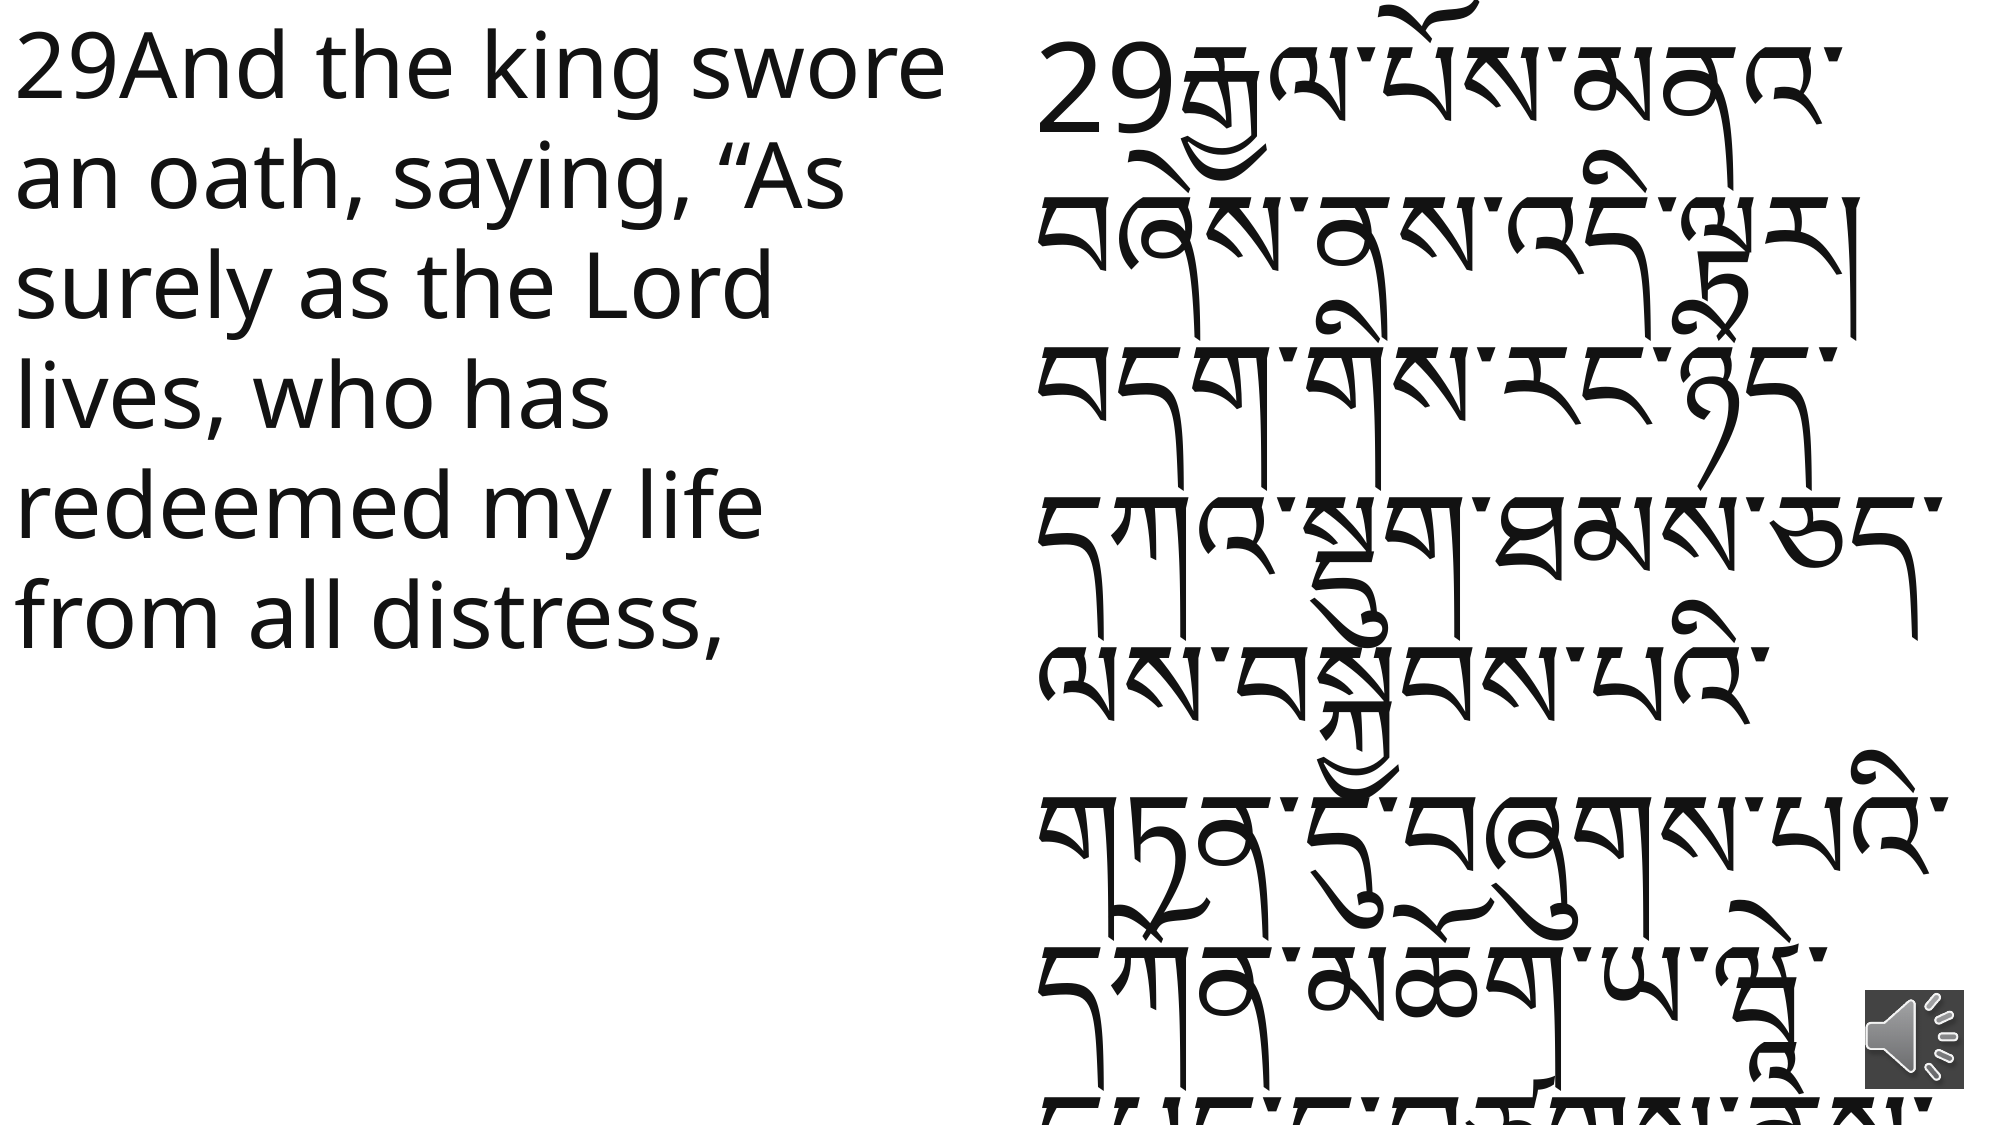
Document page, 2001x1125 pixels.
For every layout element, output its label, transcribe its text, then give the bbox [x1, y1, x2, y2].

picture [1864, 989, 1965, 1090]
text_box 29And the king swore an oath, saying, “As surely as the Lord lives, who has redeemed my life from all distress, [0, 0, 981, 1125]
text_box 29རྒྱལ་པོས་མནའ་བཞེས་ནས་འདི་ལྟར། བདག་གིས་རང་ཉིད་དཀའ་སྡུག་ཐམས་ཅད་ལས་བསྐྱབས་པའི་གཏན་དུ་བཞུགས་པའི་དཀོན་མཆོག་ཡ་ཝཱེ་དཔང་དུ་བཙུགས་ནས་མནའ་བསྐྱལ་བ་ཡིན་ཏེ། [1019, 0, 2000, 1125]
